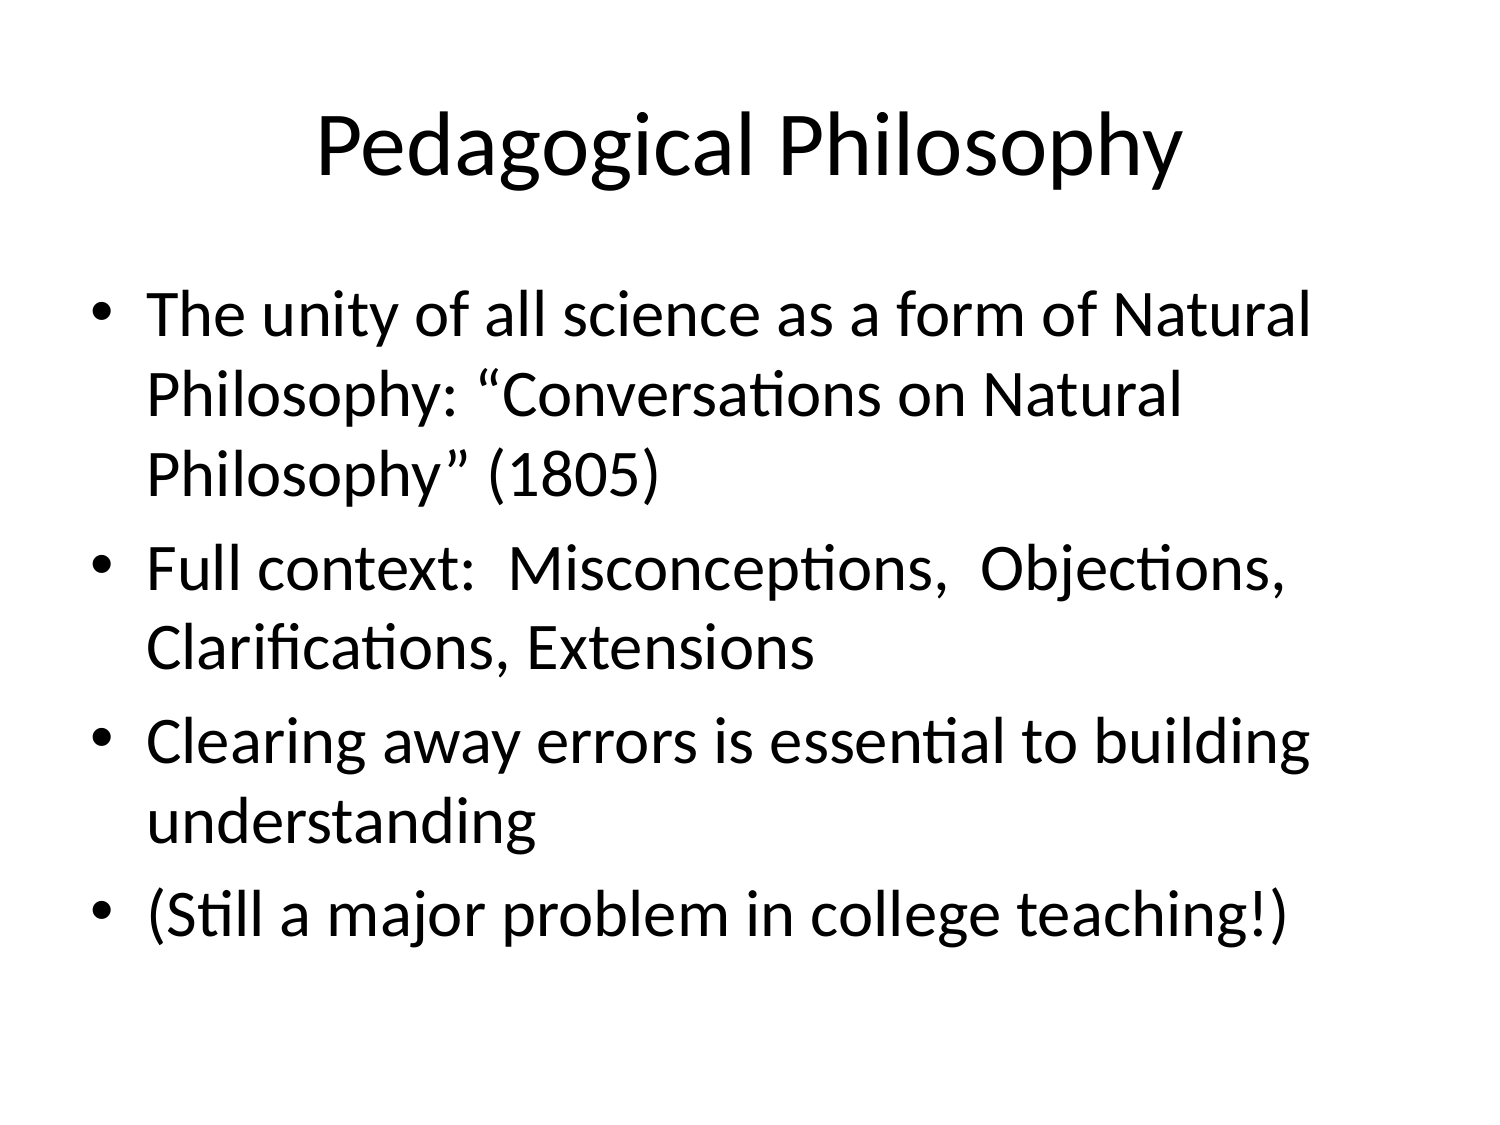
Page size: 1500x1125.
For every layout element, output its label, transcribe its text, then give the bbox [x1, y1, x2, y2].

title Pedagogical Philosophy [75, 45, 1425, 233]
list The unity of all science as a form of Natural Philosophy: “Conversations on Natural Philosophy” (1805) Full context: Misconceptions, Objections, Clarifications, Extensions Clearing away errors is essential to building understanding (Still a major problem in college teaching!) [75, 262, 1425, 1005]
